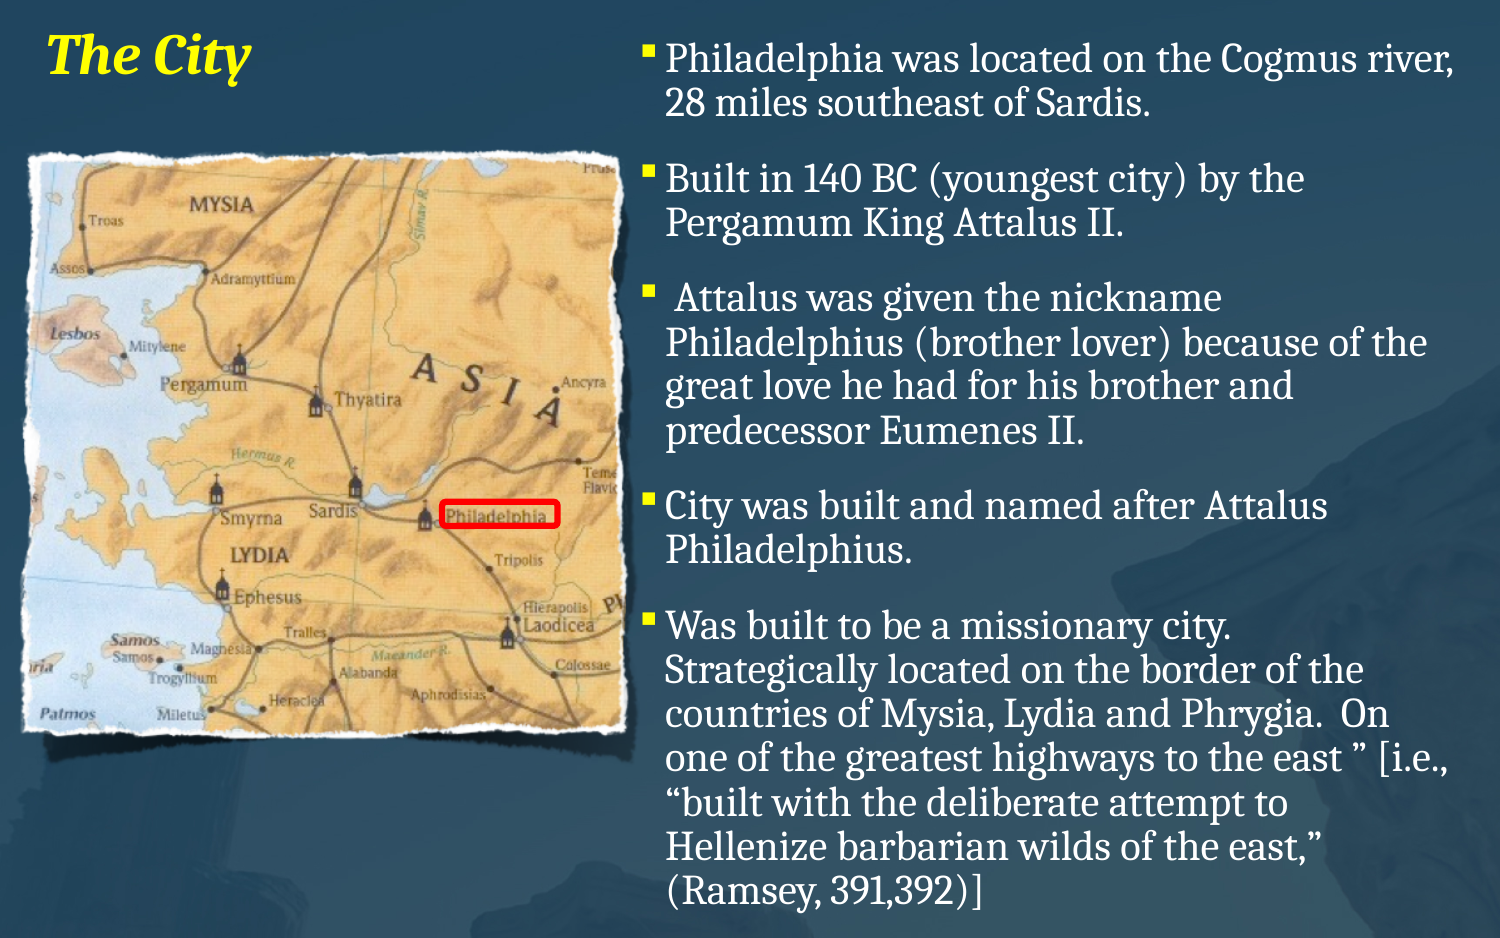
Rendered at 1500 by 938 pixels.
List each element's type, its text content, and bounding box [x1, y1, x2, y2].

list Philadelphia was located on the Cogmus river, 28 miles southeast of Sardis. Built in 140 BC (youngest city) by the Pergamum King Attalus II. Attalus was given the nickname Philadelphius (brother lover) because of the great love he had for his brother and predecessor Eumenes II. City was built and named after Attalus Philadelphius. Was built to be a missionary city. Strategically located on the border of the countries of Mysia, Lydia and Phrygia. On one of the greatest highways to the east ” [i.e., “built with the deliberate attempt to Hellenize barbarian wilds of the east,” (Ramsey, 391,392)] [624, 29, 1472, 926]
picture [0, 0, 1500, 938]
title The City [30, 12, 1325, 101]
